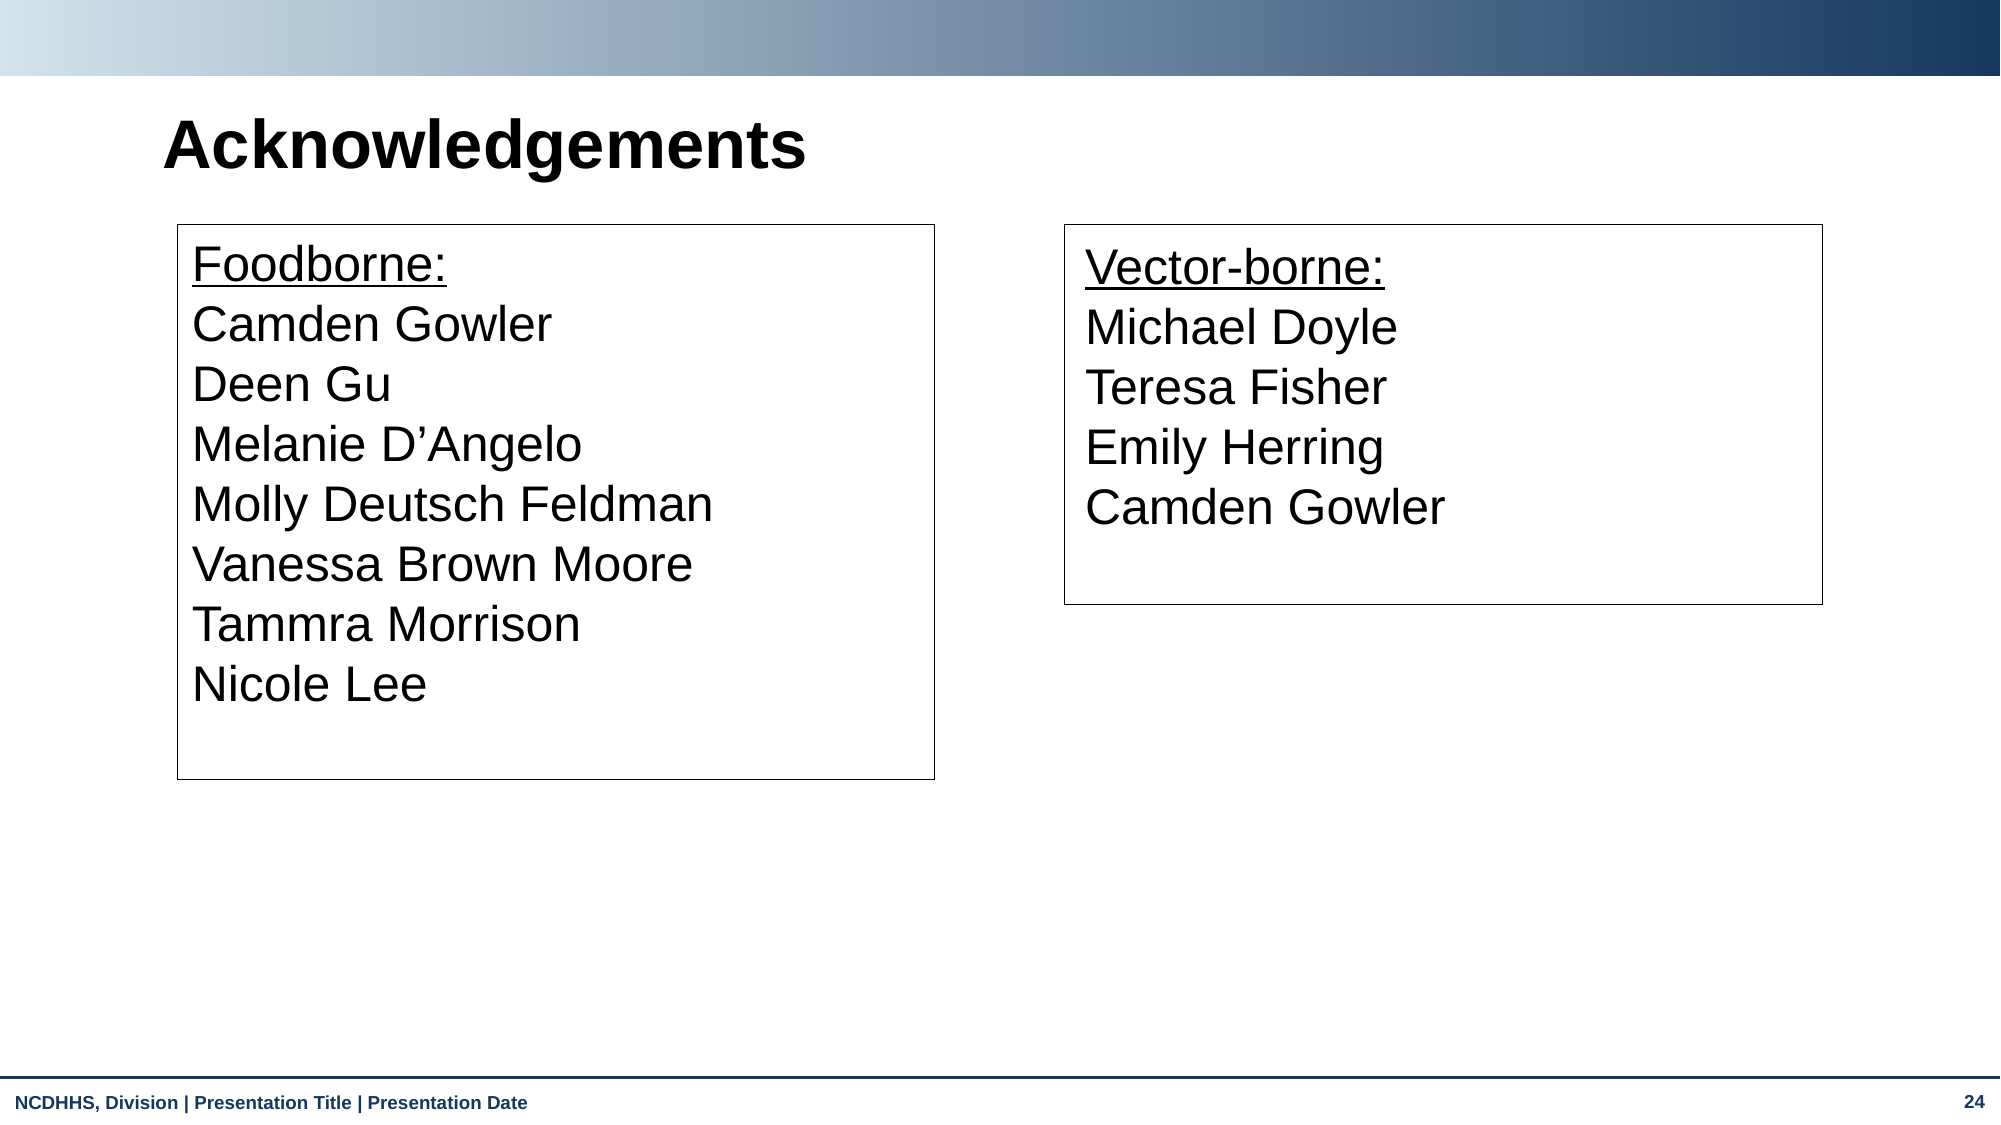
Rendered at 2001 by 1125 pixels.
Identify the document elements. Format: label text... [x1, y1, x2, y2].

text_box Vector-borne: Michael Doyle Teresa Fisher Emily Herring Camden Gowler [1064, 224, 1823, 605]
text_box Foodborne: Camden Gowler Deen Gu Melanie D’Angelo Molly Deutsch Feldman Vanessa Brown Moore Tammra Morrison Nicole Lee [177, 224, 935, 780]
title Acknowledgements [147, 102, 1863, 193]
